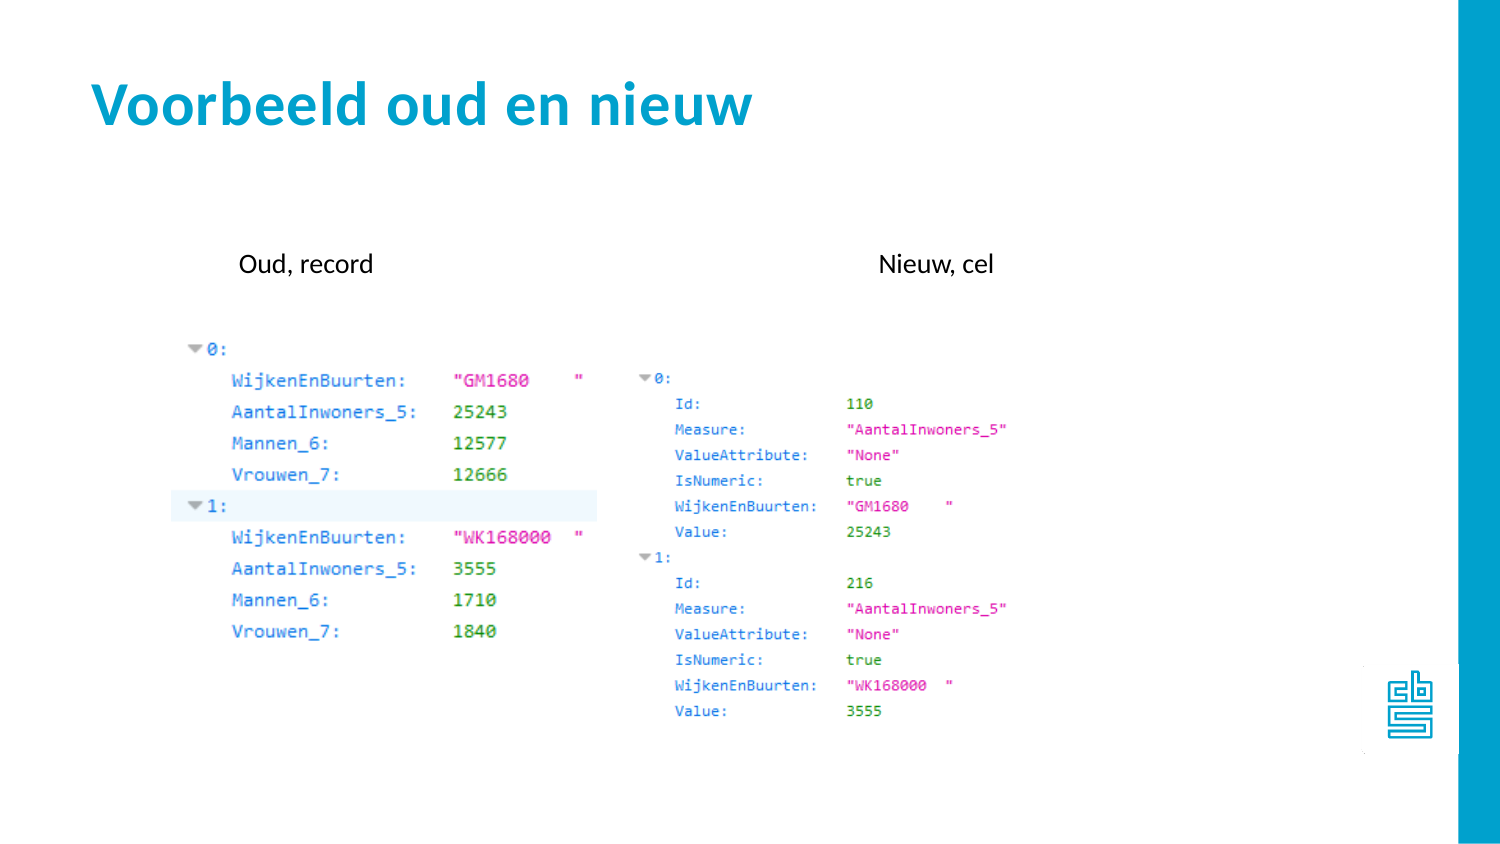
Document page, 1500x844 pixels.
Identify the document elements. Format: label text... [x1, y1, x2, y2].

picture [1361, 664, 1458, 754]
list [619, 363, 1043, 730]
list Voorbeeld oud en nieuw [76, 55, 1353, 151]
text_box Nieuw, cel [863, 238, 1142, 287]
text_box Oud, record [223, 238, 551, 287]
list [171, 329, 597, 656]
